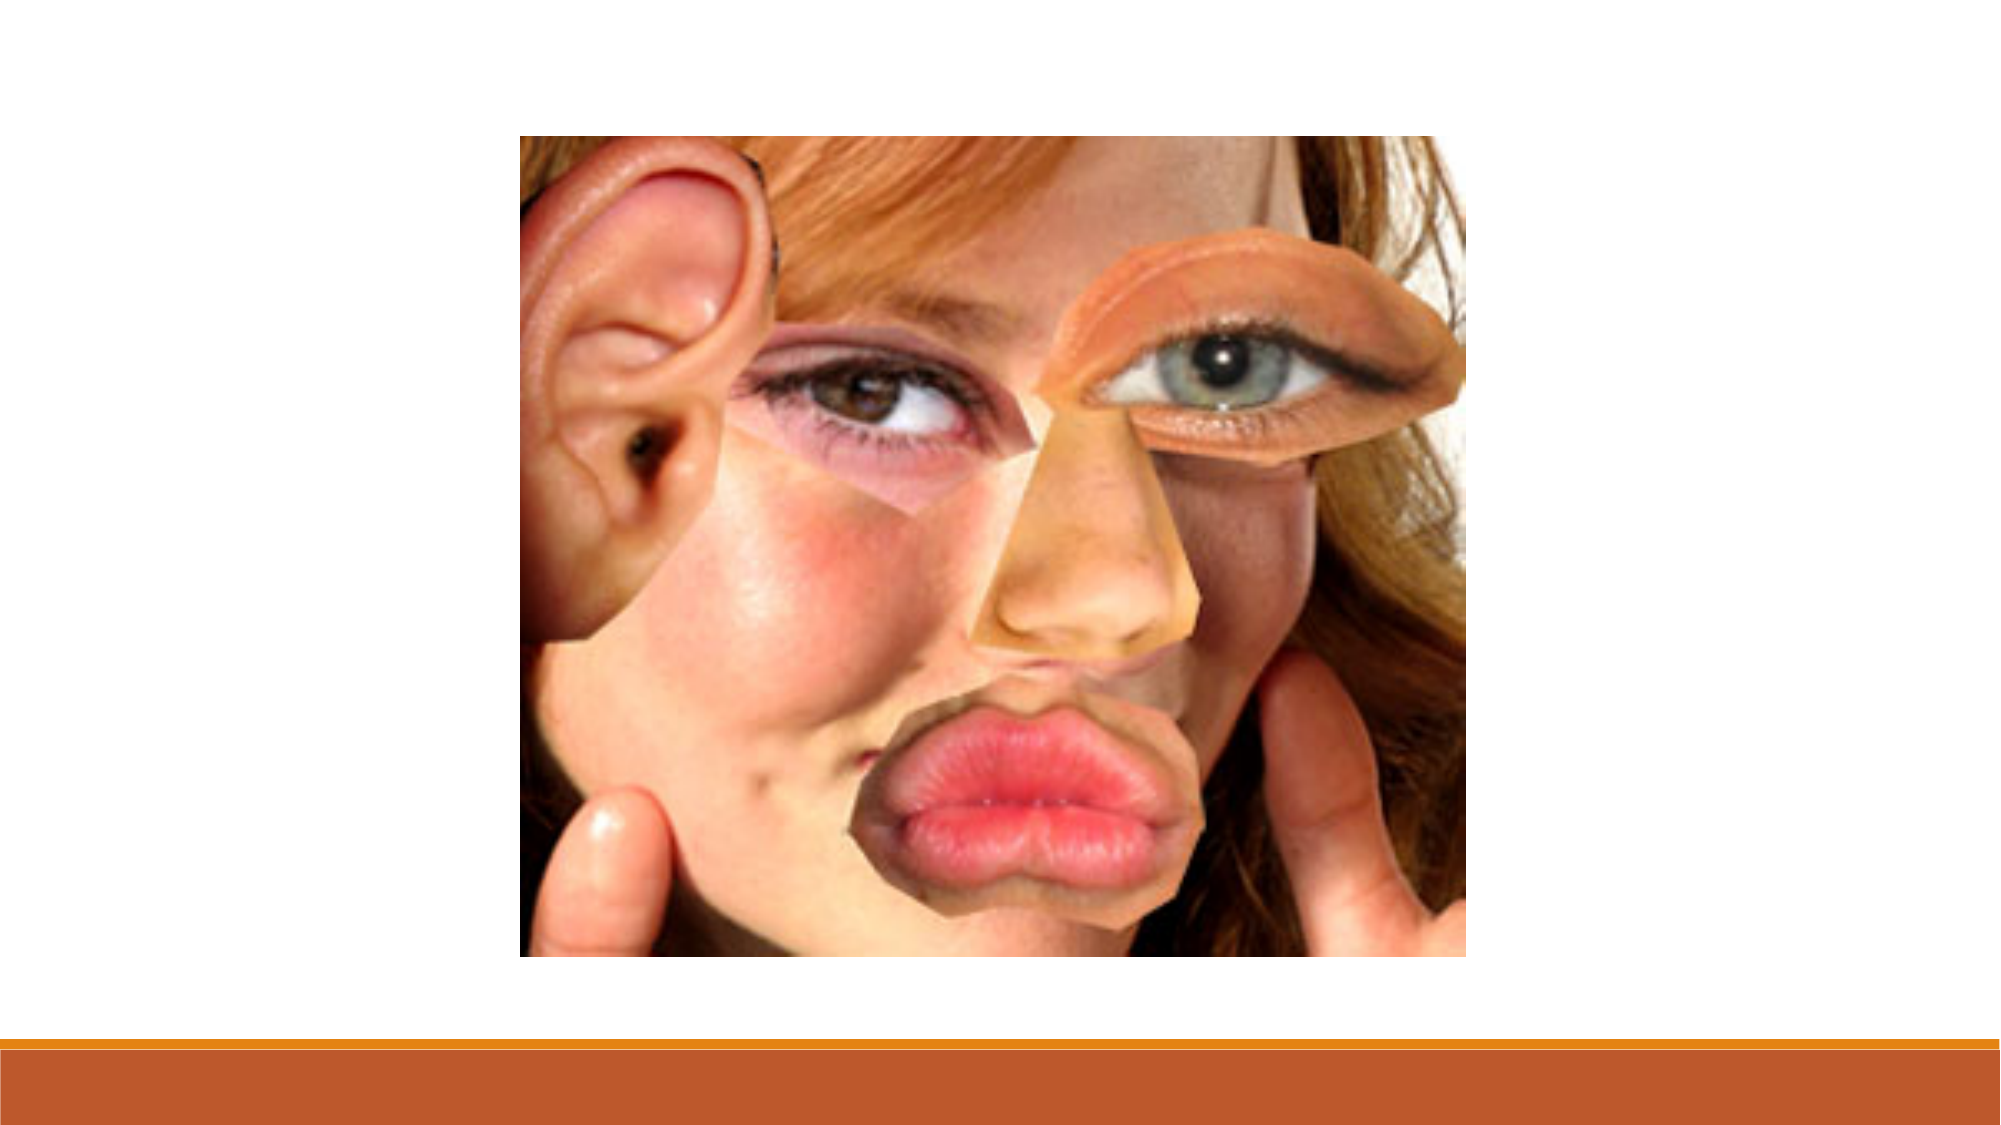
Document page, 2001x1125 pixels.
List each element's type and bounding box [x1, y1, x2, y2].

picture [519, 135, 1466, 957]
